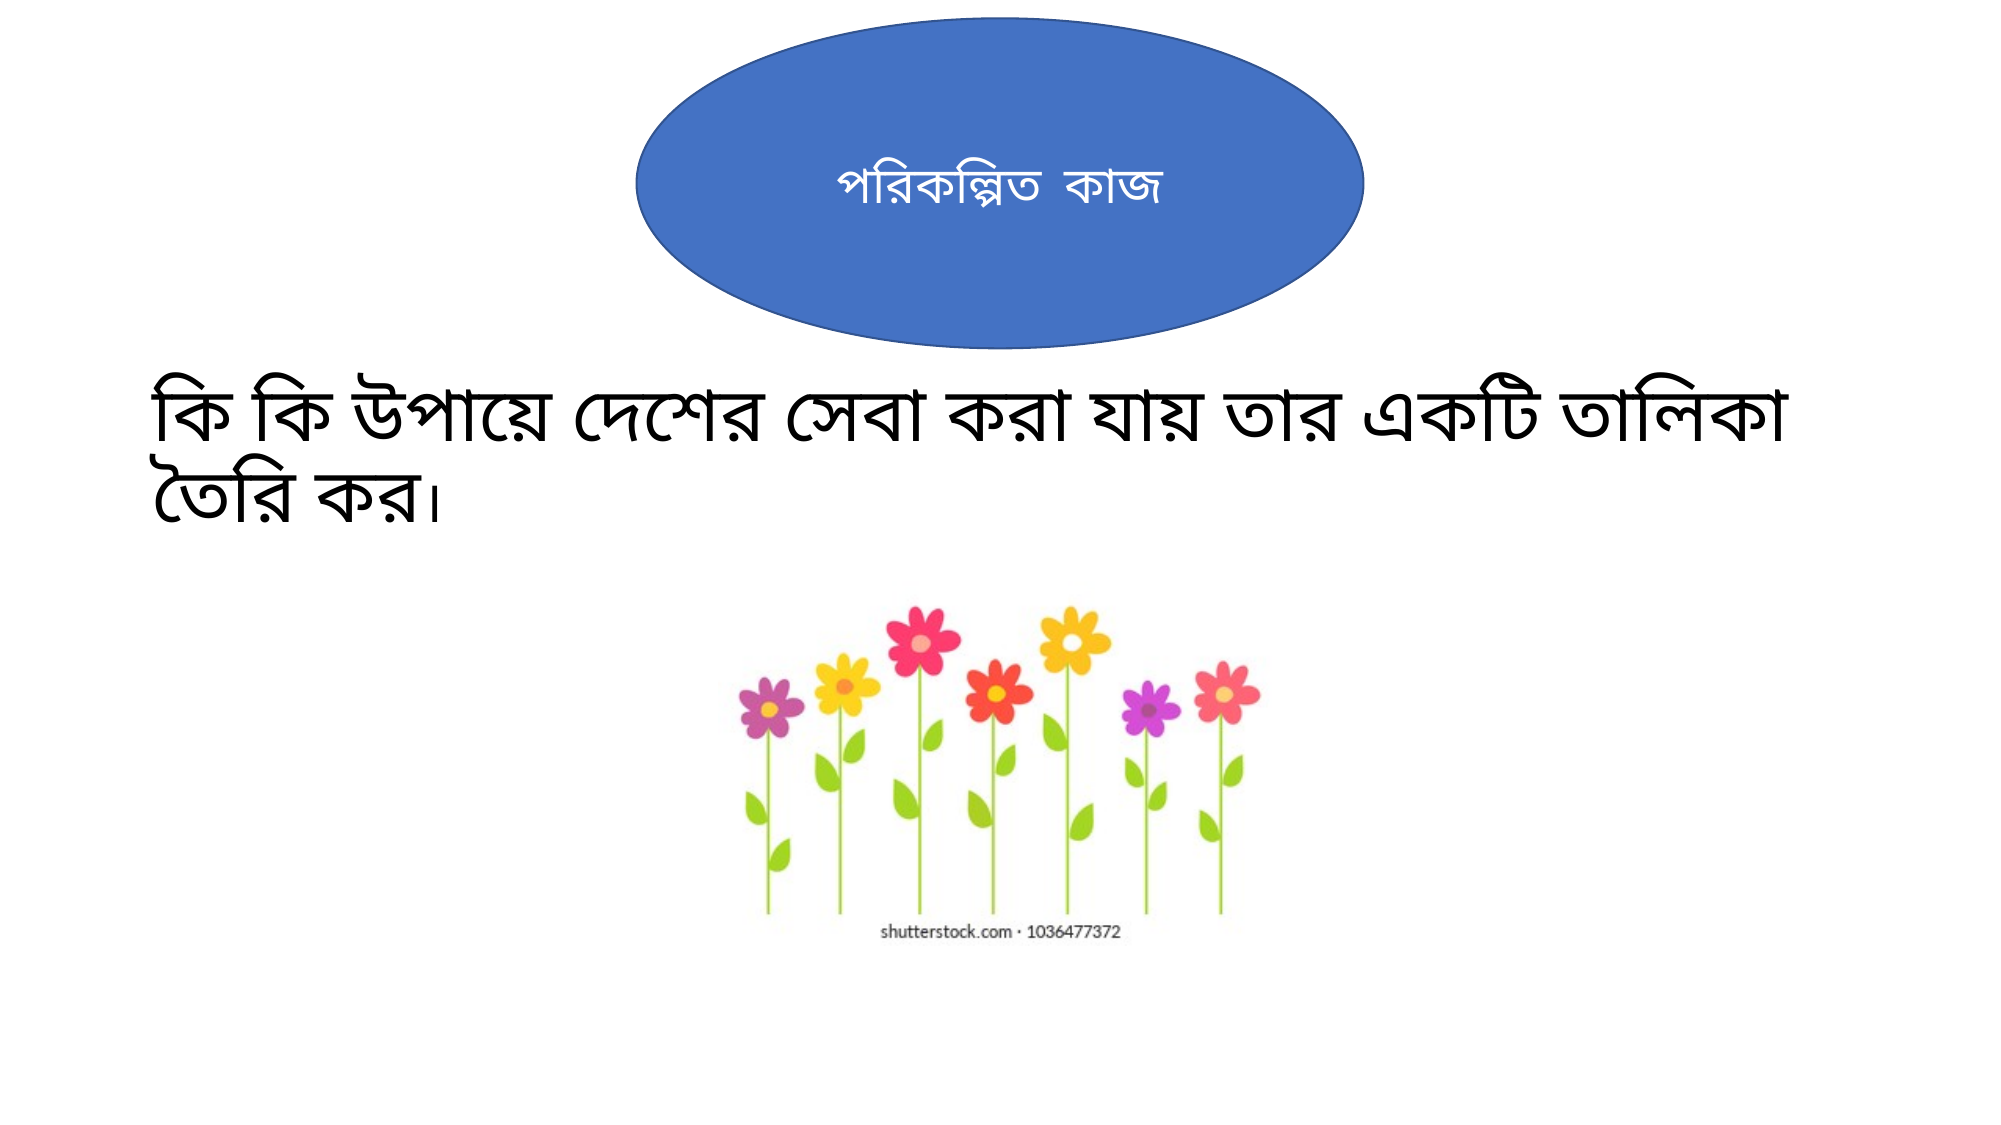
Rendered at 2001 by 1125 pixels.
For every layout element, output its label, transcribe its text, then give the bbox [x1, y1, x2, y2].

text_box পরিকল্পিত কাজ [635, 17, 1365, 350]
picture [718, 507, 1282, 946]
list কি কি উপায়ে দেশের সেবা করা যায় তার একটি তালিকা তৈরি কর। [137, 369, 1863, 1084]
